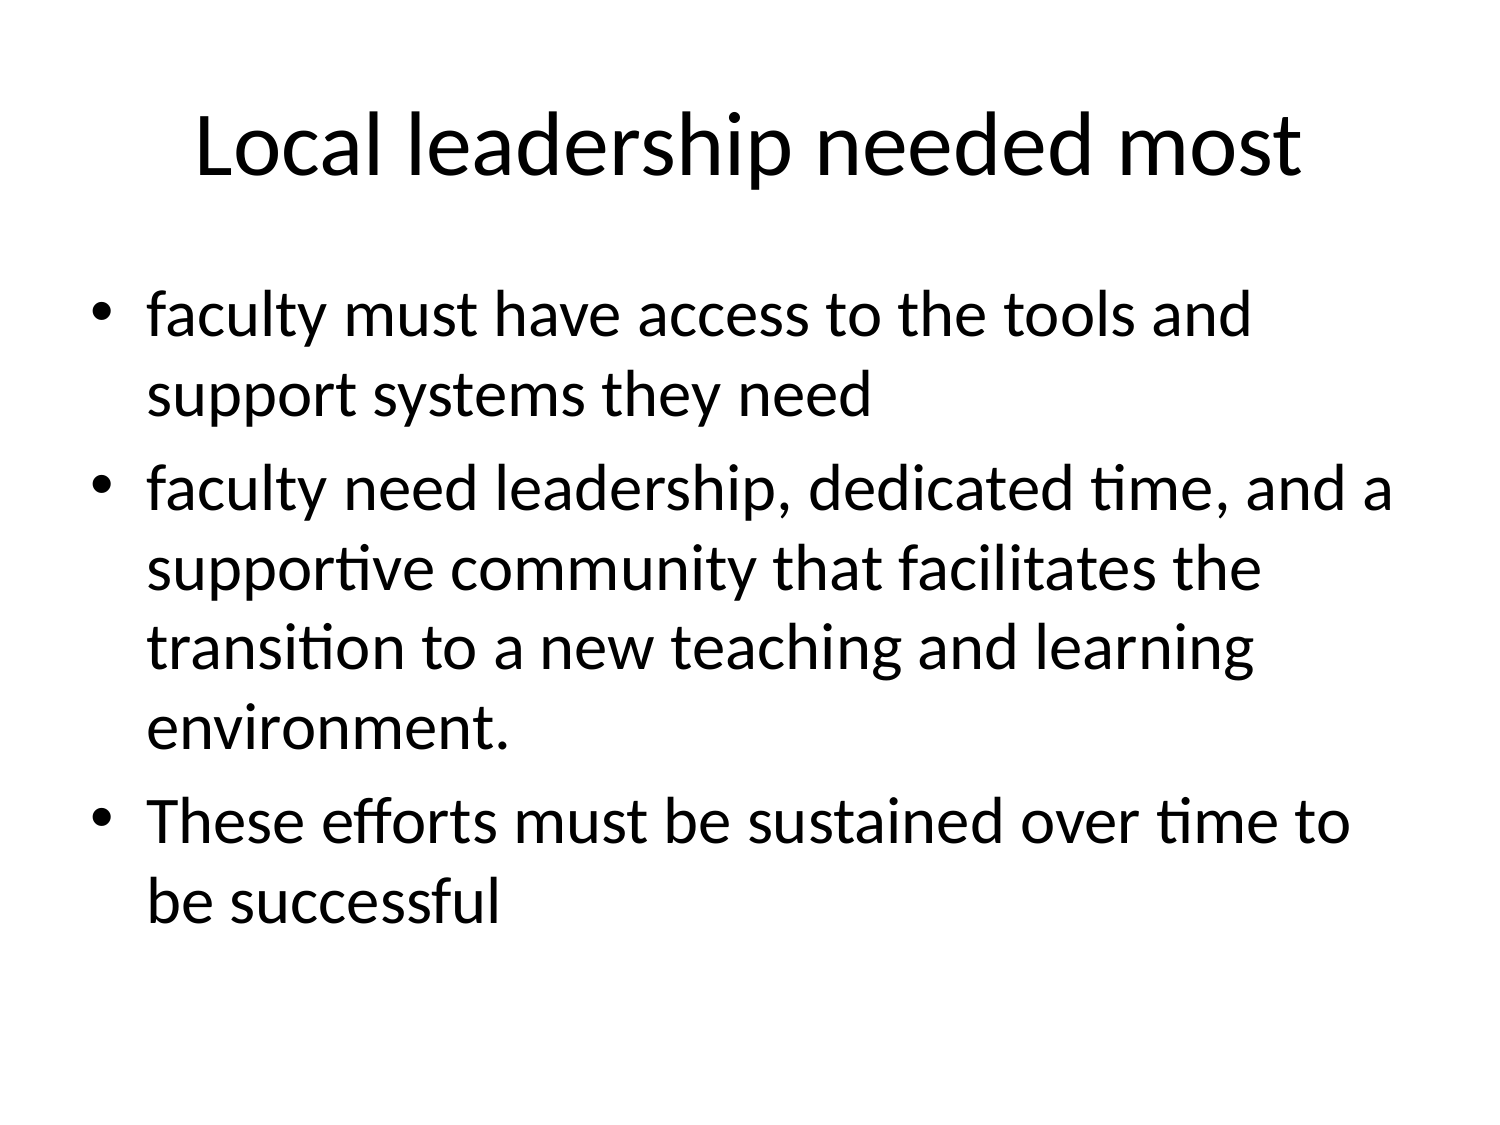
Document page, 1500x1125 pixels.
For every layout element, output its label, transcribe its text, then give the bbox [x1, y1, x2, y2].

title Local leadership needed most [74, 44, 1426, 233]
list faculty must have access to the tools and support systems they need faculty need leadership, dedicated time, and a supportive community that facilitates the transition to a new teaching and learning environment. These efforts must be sustained over time to be successful [74, 262, 1426, 1006]
